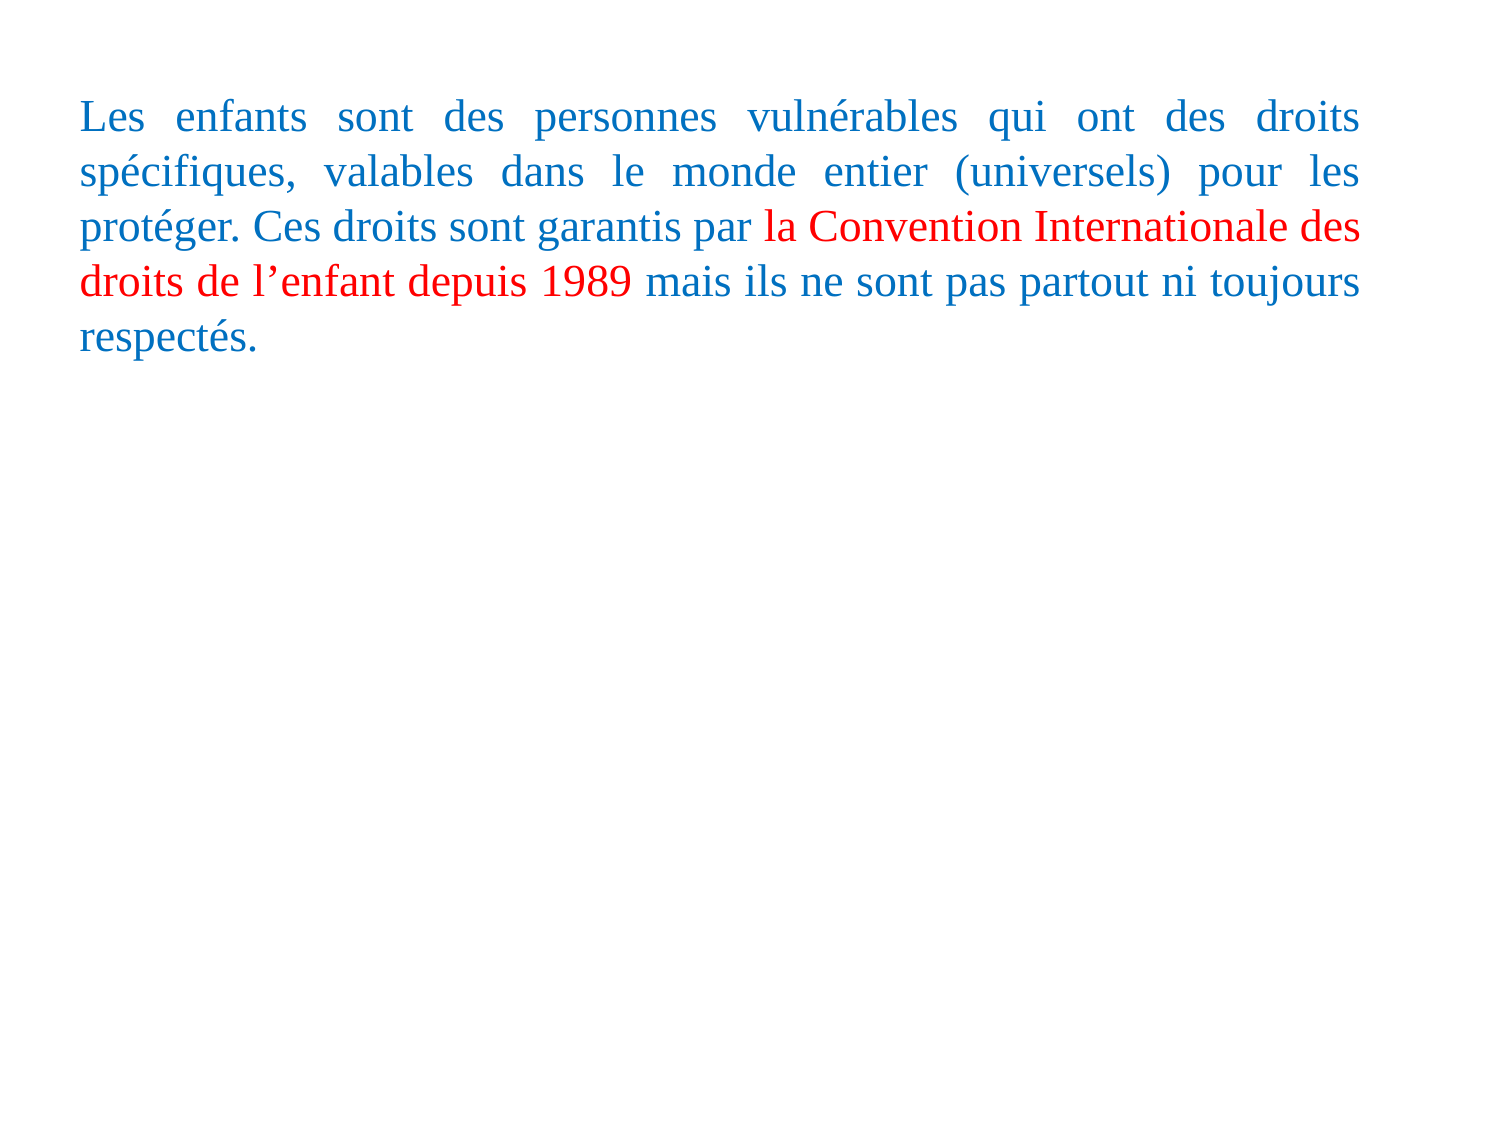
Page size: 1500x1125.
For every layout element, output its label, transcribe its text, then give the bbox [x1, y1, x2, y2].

text_box Les enfants sont des personnes vulnérables qui ont des droits spécifiques, valables dans le monde entier (universels) pour les protéger. Ces droits sont garantis par la Convention Internationale des droits de l’enfant depuis 1989 mais ils ne sont pas partout ni toujours respectés. [64, 78, 1376, 368]
